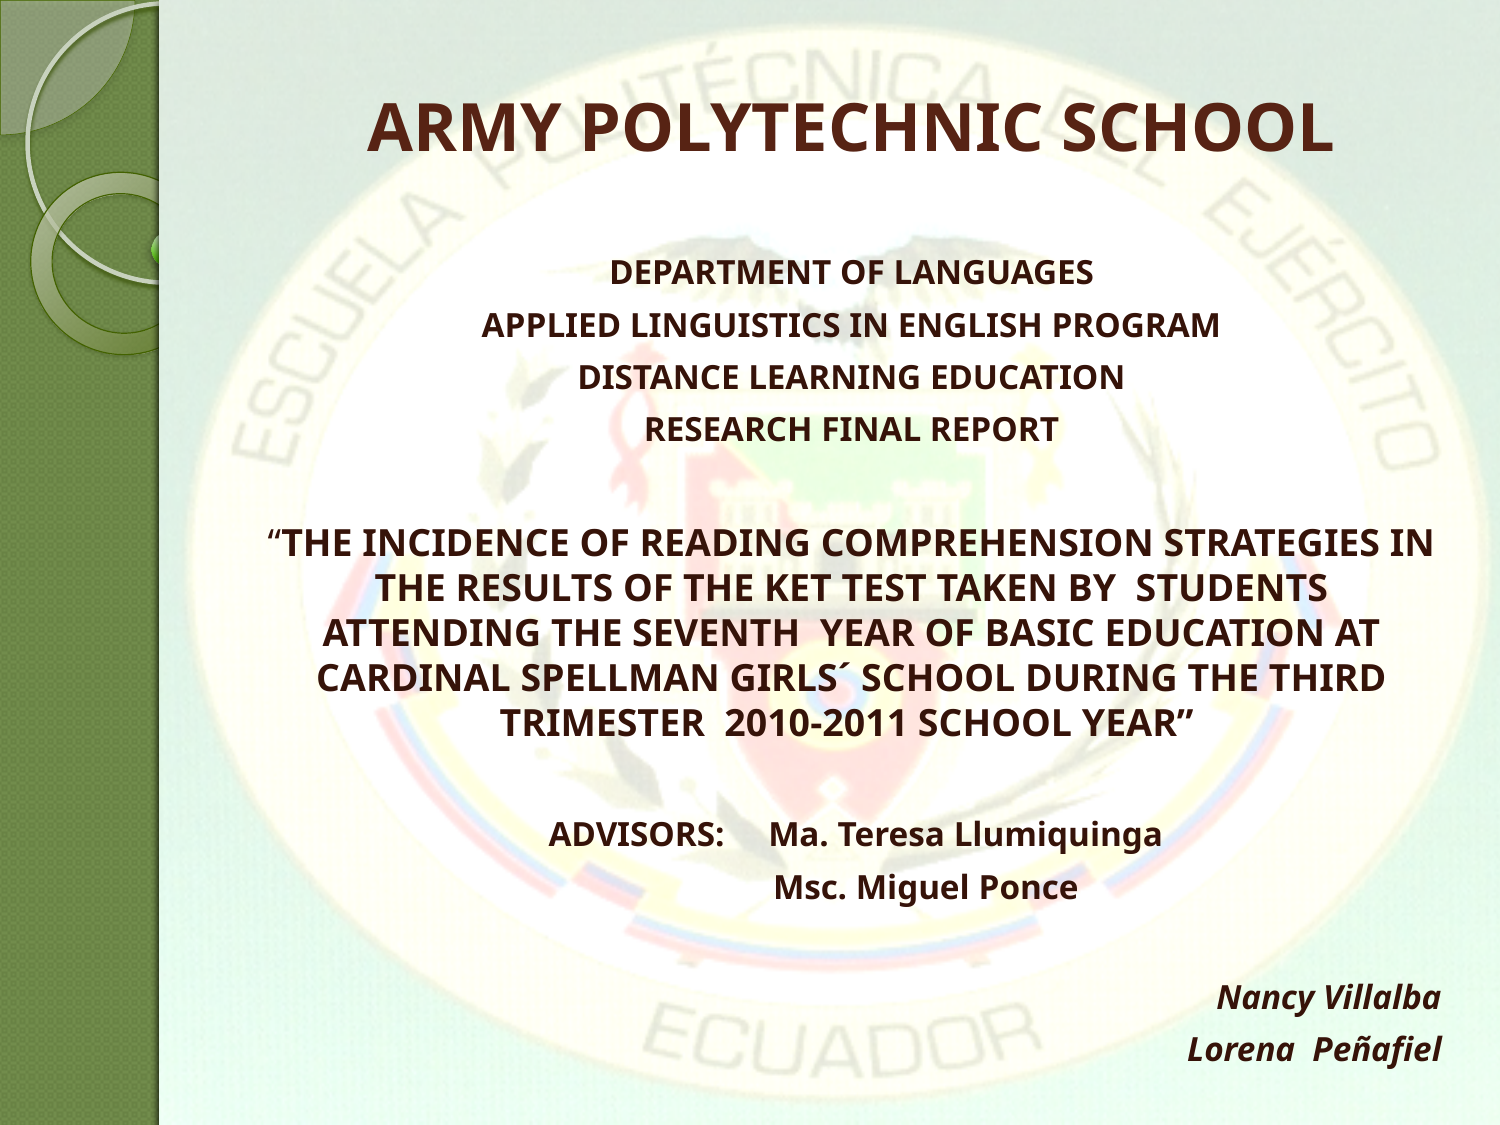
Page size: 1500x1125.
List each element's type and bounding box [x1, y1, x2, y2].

picture [159, 0, 1500, 1125]
